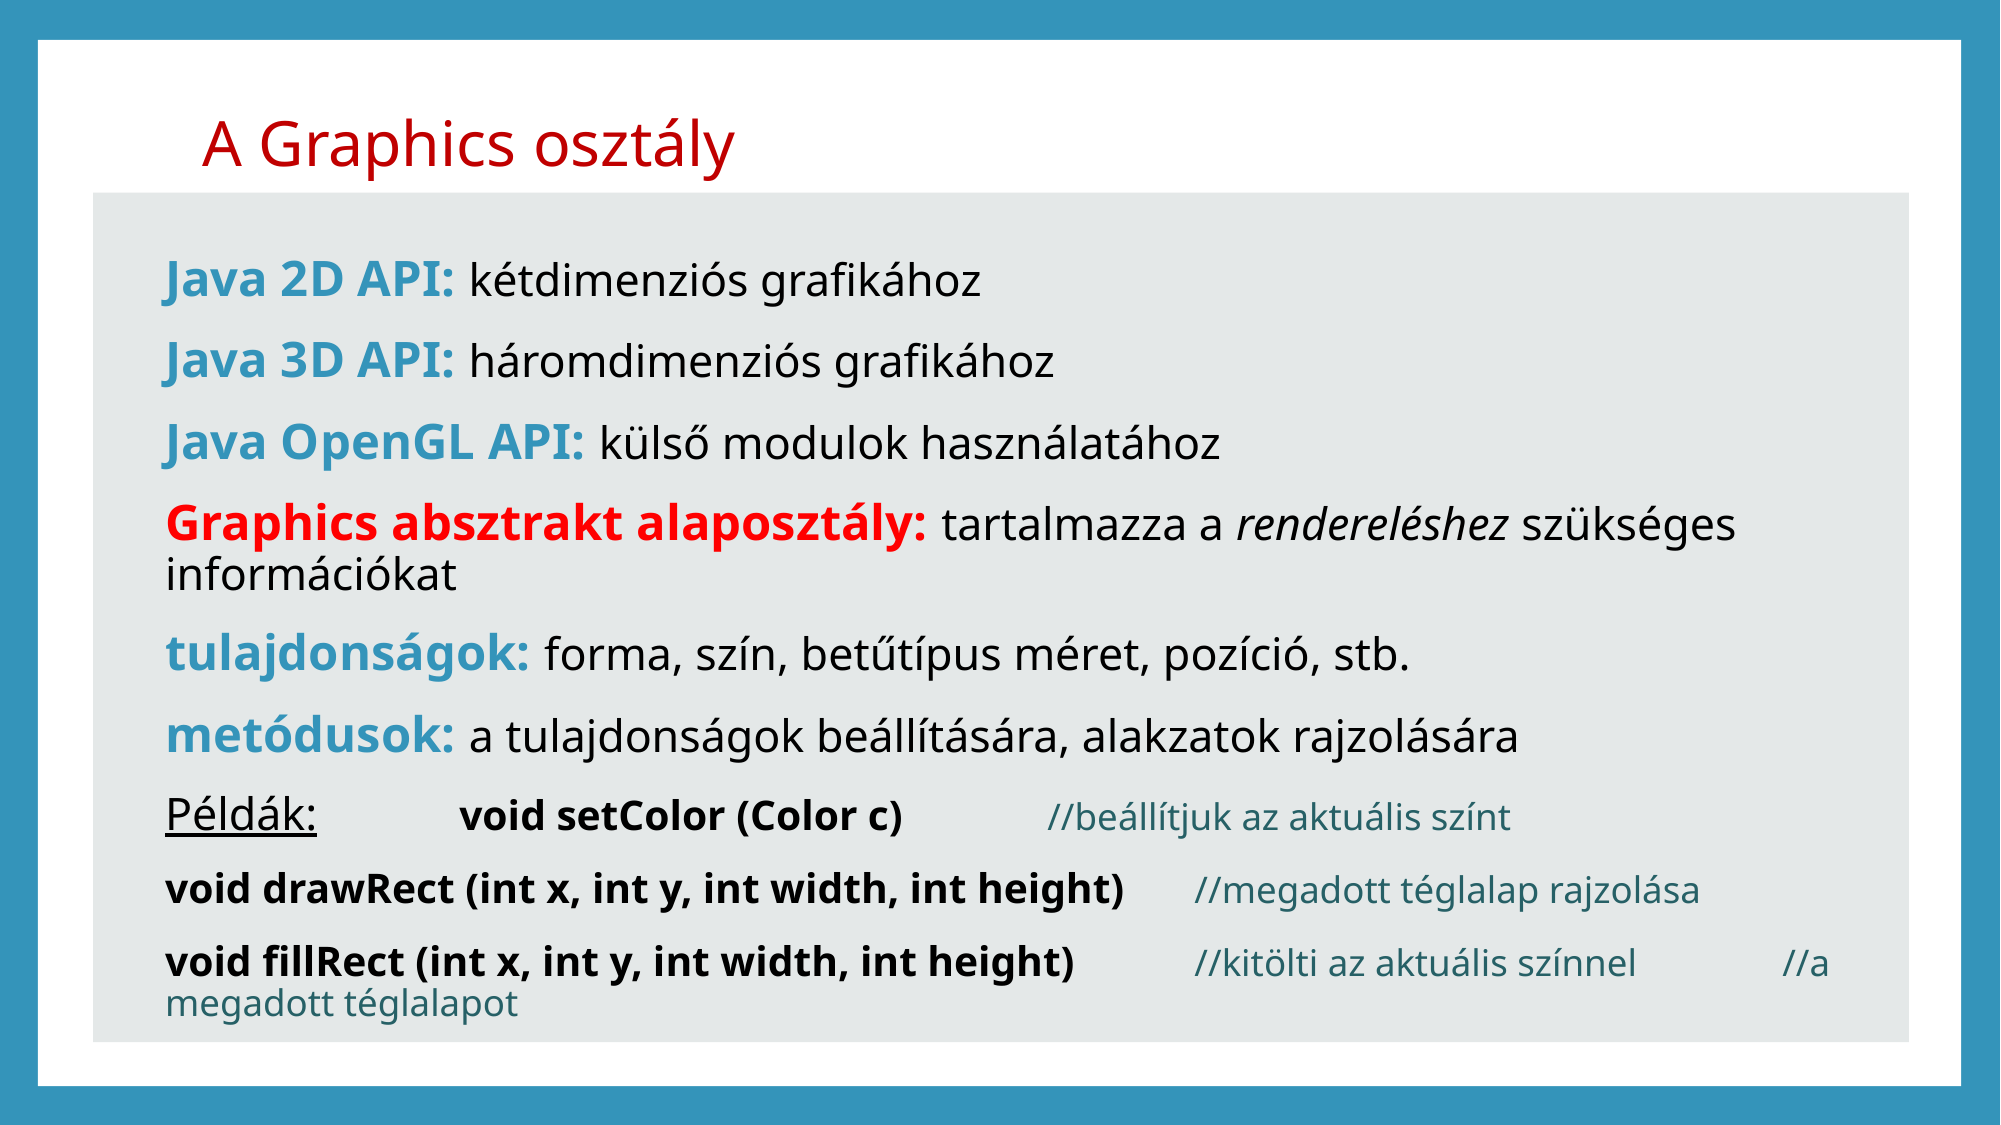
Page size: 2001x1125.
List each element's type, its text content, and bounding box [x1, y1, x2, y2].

title A Graphics osztály [187, 99, 1808, 192]
list Java 2D API: kétdimenziós grafikához Java 3D API: háromdimenziós grafikához Java OpenGL API: külső modulok használatához Graphics absztrakt alaposztály: tartalmazza a rendereléshez szükséges információkat tulajdonságok: forma, szín, betűtípus méret, pozíció, stb. metódusok: a tulajdonságok beállítására, alakzatok rajzolására Példák: void setColor (Color c) //beállítjuk az aktuális színt void drawRect (int x, int y, int width, int height) //megadott téglalap rajzolása void fillRect (int x, int y, int width, int height) //kitölti az aktuális színnel //a megadott téglalapot [93, 192, 1909, 1043]
